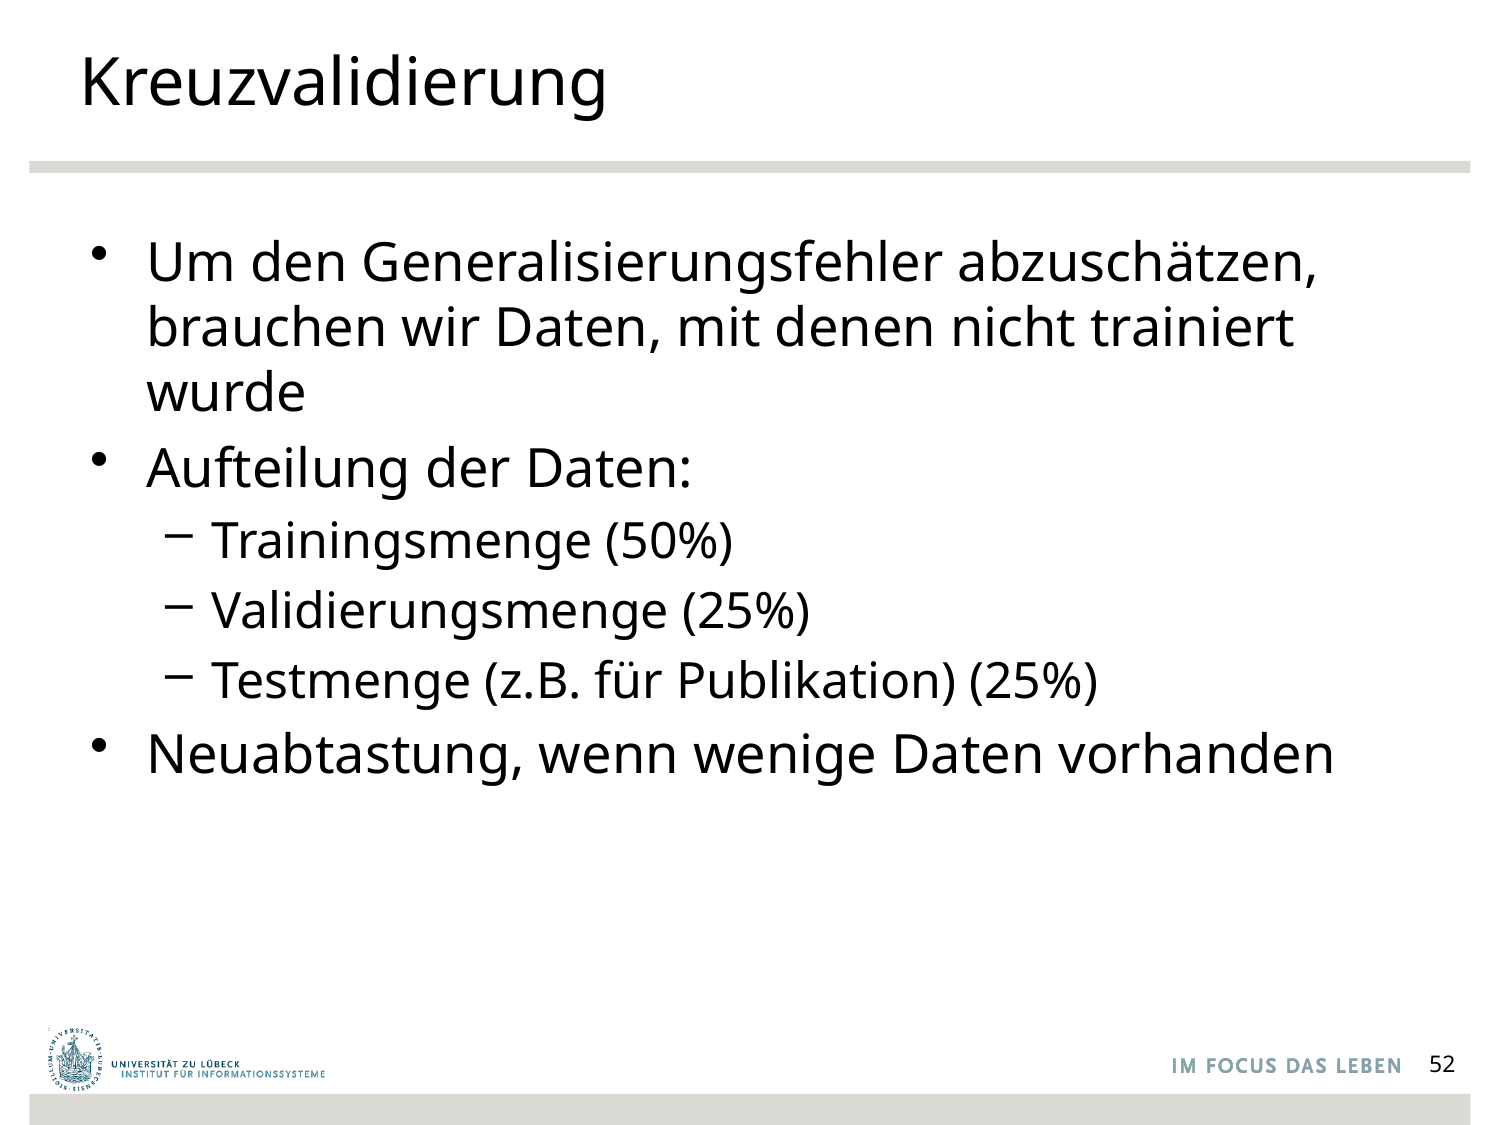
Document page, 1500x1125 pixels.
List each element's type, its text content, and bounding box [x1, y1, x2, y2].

picture [1173, 1058, 1305, 1073]
slide_number 52 [1305, 1050, 1471, 1083]
list Um den Generalisierungsfehler abzuschätzen, brauchen wir Daten, mit denen nicht trainiert wurde Aufteilung der Daten: Trainingsmenge (50%) Validierungsmenge (25%) Testmenge (z.B. für Publikation) (25%) Neuabtastung, wenn wenige Daten vorhanden [75, 220, 1425, 1012]
title Kreuzvalidierung [64, 31, 1415, 185]
